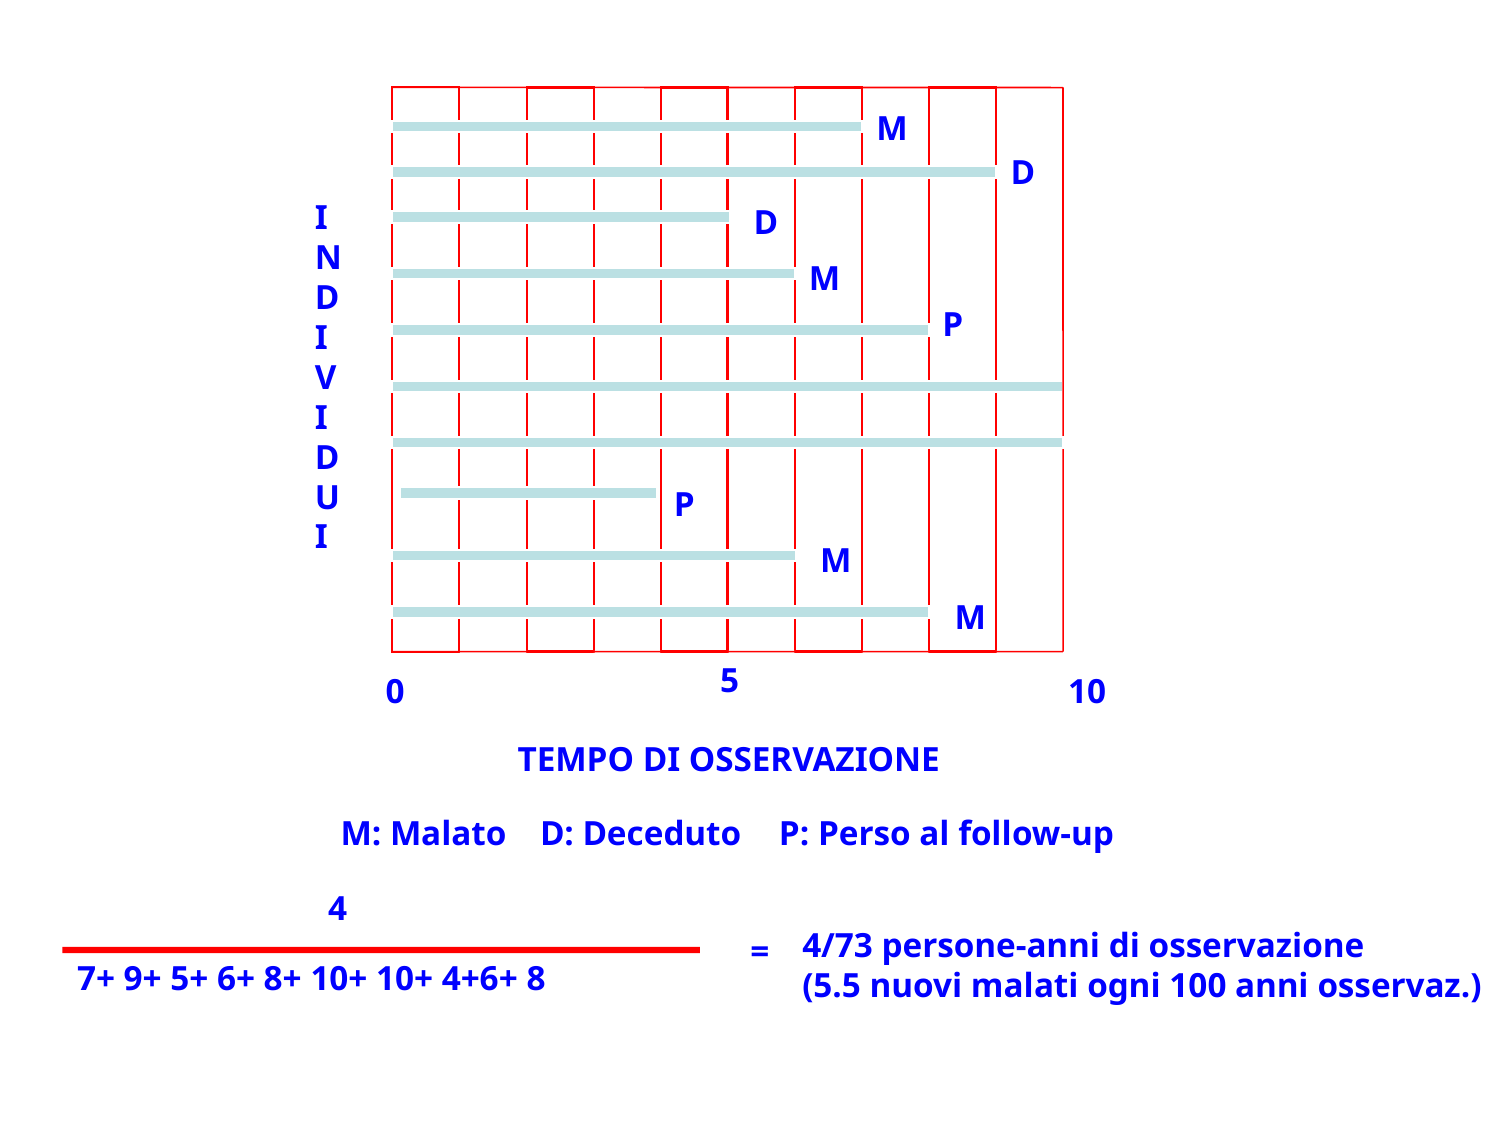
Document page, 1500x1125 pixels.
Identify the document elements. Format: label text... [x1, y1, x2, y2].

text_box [299, 87, 1132, 861]
text_box 4 [313, 879, 363, 935]
text_box = [735, 923, 785, 978]
text_box 4/73 persone-anni di osservazione (5.5 nuovi malati ogni 100 anni osservaz.) [787, 917, 1498, 1012]
text_box 7+ 9+ 5+ 6+ 8+ 10+ 10+ 4+6+ 8 [62, 949, 673, 1005]
